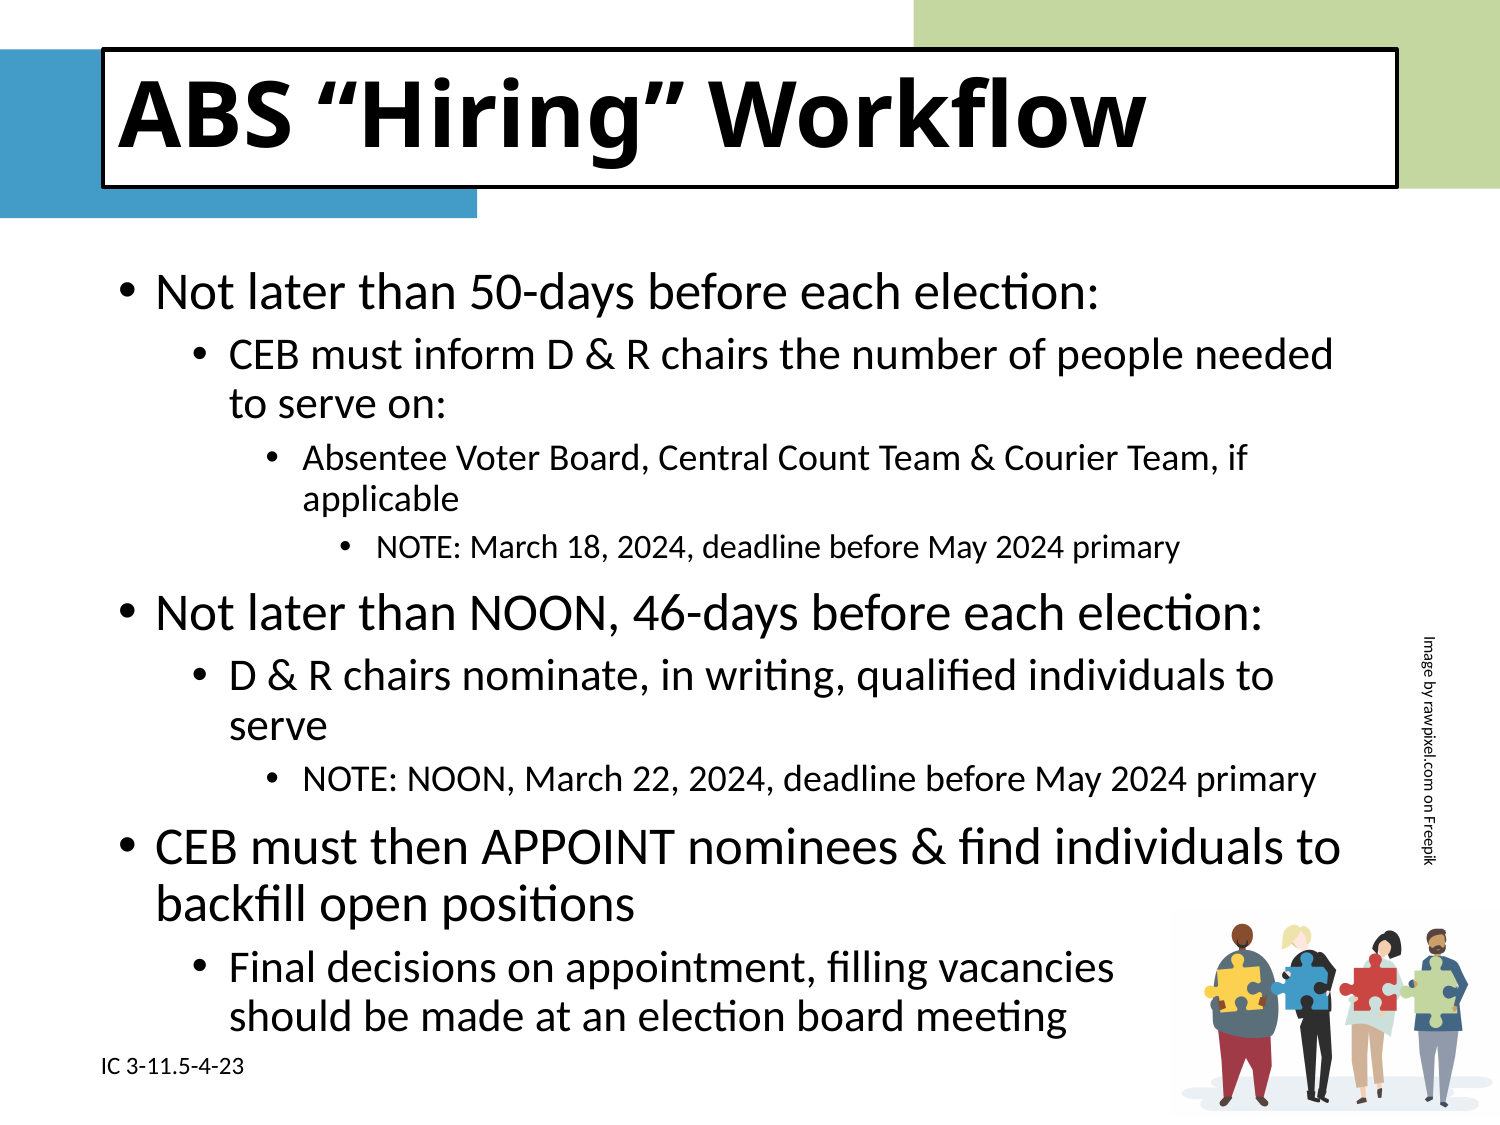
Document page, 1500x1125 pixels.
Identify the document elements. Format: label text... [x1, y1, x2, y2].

text_box IC 3-11.5-4-23 [86, 1042, 356, 1088]
list Not later than 50-days before each election: CEB must inform D & R chairs the number of people needed to serve on: Absentee Voter Board, Central Count Team & Courier Team, if applicable NOTE: March 18, 2024, deadline before May 2024 primary Not later than NOON, 46-days before each election: D & R chairs nominate, in writing, qualified individuals to serve NOTE: NOON, March 22, 2024, deadline before May 2024 primary CEB must then APPOINT nominees & find individuals to backfill open positions Final decisions on appointment, filling vacancies should be made at an election board meeting [103, 256, 1397, 1050]
title ABS “Hiring” Workflow [101, 47, 1399, 189]
picture [1171, 910, 1500, 1116]
